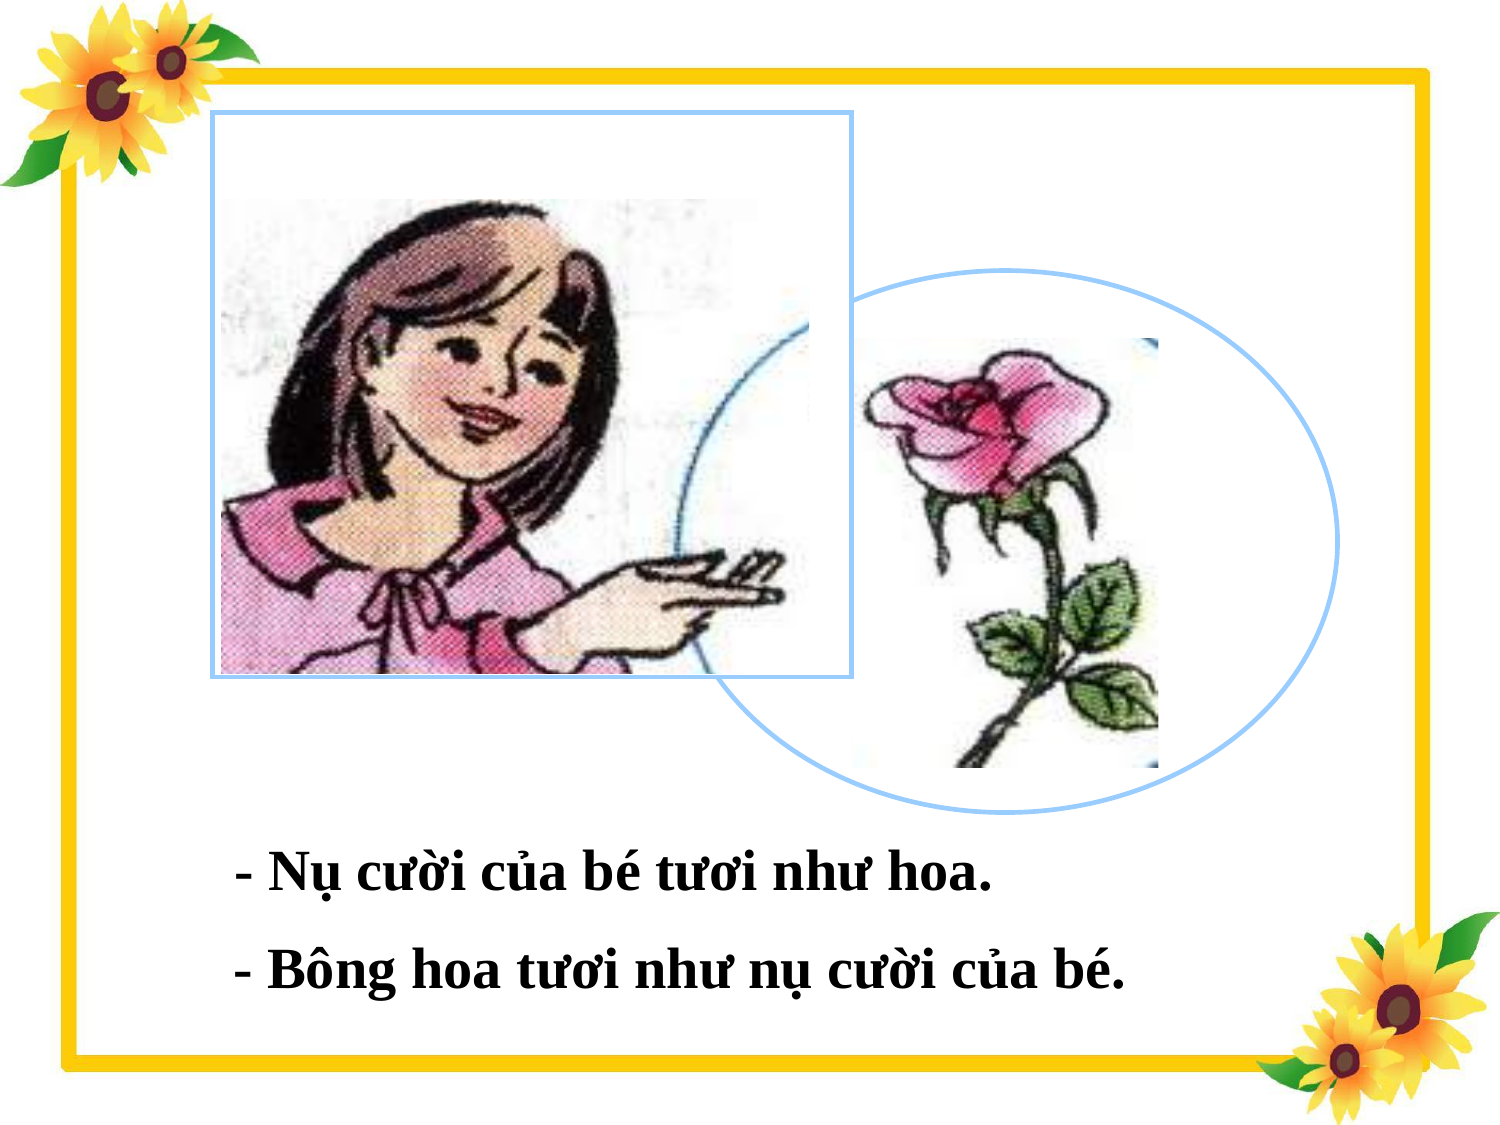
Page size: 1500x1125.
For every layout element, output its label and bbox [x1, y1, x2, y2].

picture [0, 0, 1500, 1125]
text_box [212, 112, 1338, 813]
